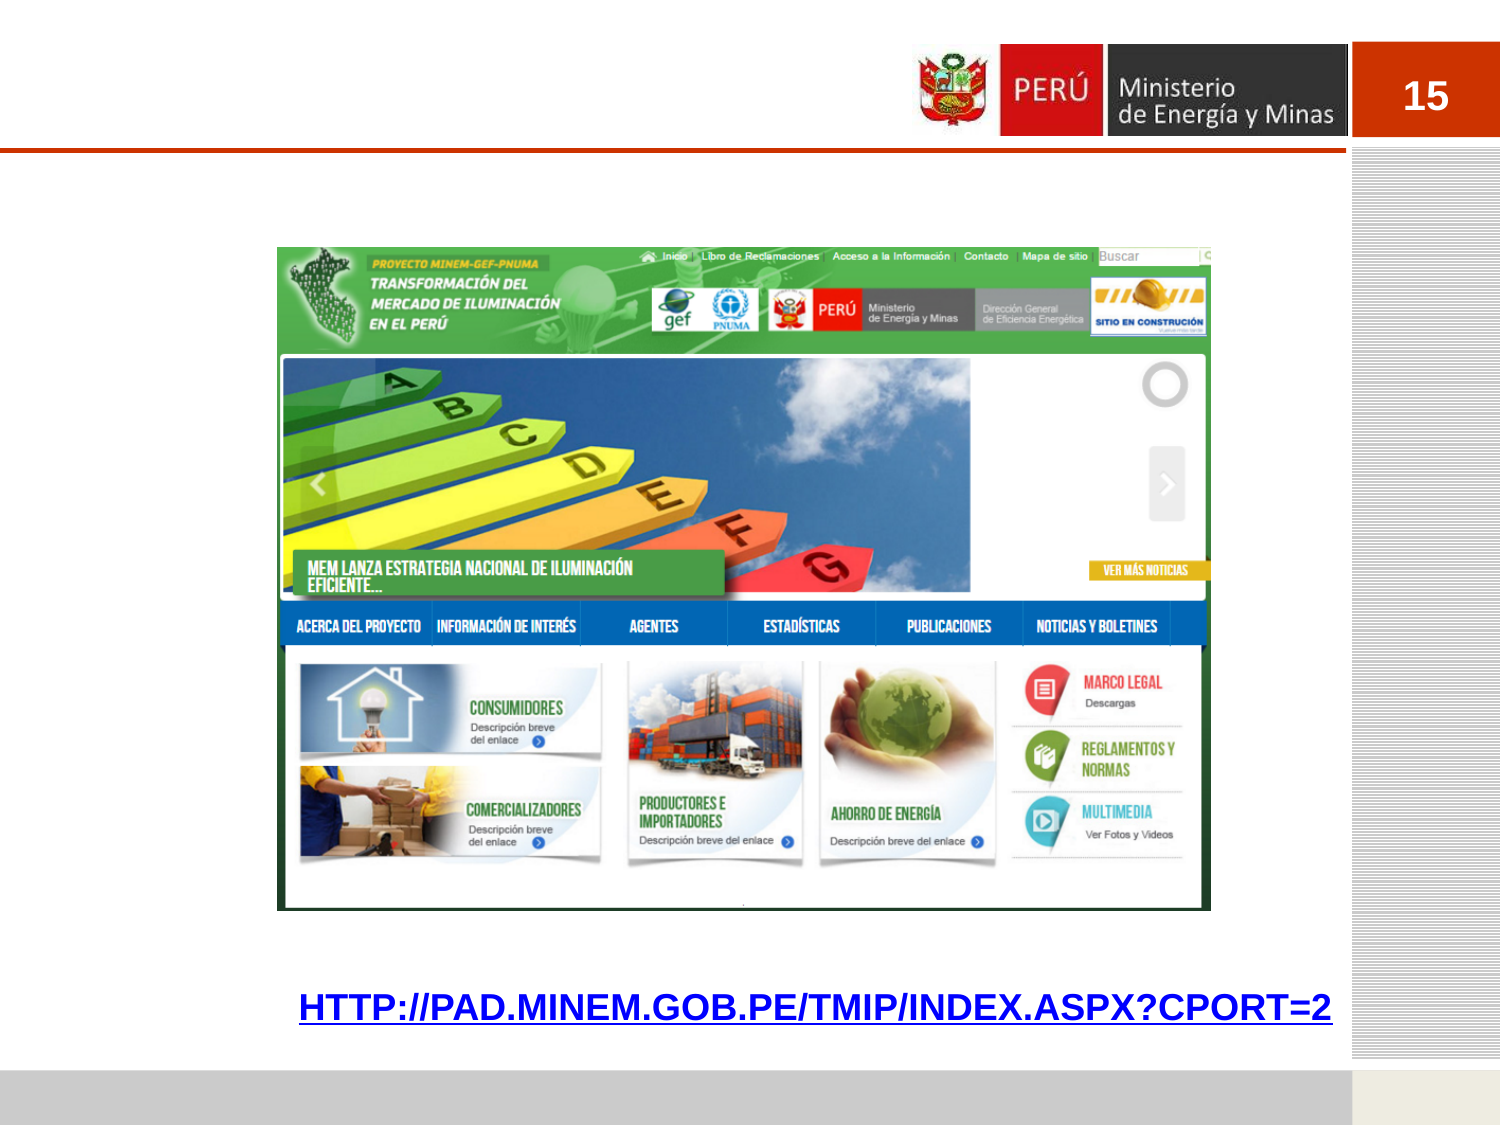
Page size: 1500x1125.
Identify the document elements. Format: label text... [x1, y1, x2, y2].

picture [912, 44, 1348, 136]
text_box http://pad.minem.gob.pe/TMIP/index.aspx?cport=2 [253, 975, 1378, 1093]
picture [277, 247, 1211, 911]
